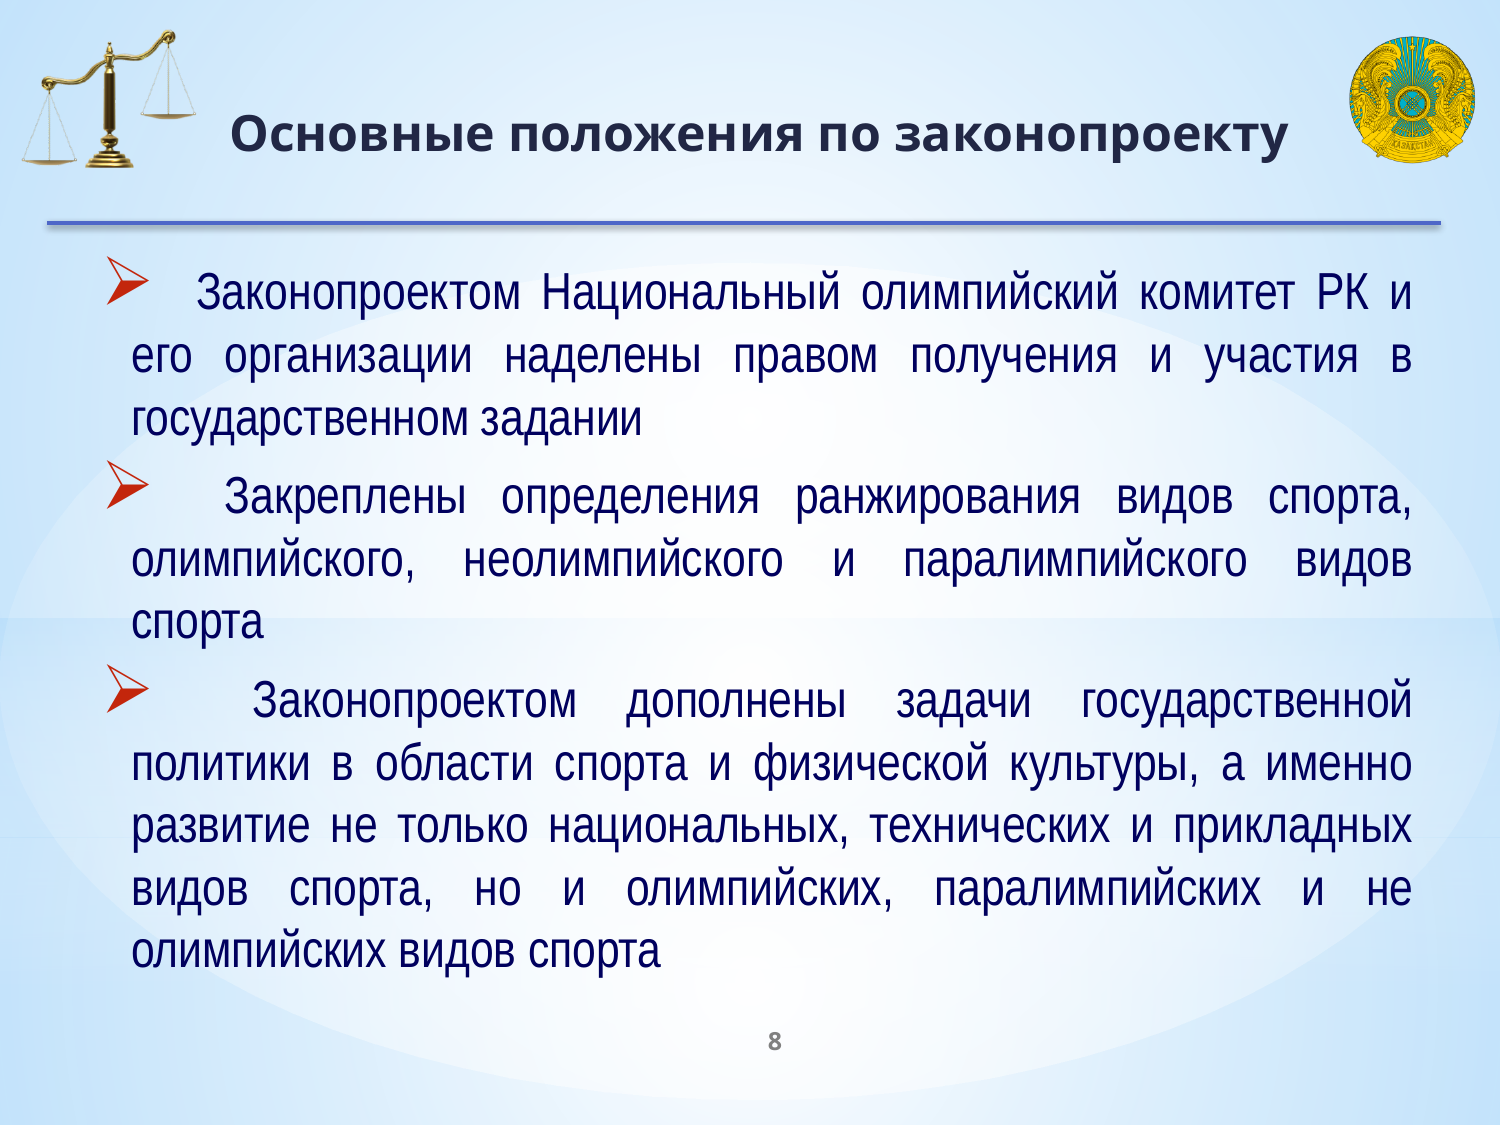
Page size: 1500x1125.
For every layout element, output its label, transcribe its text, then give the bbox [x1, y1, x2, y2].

text_box Основные положения по законопроекту [216, 93, 1305, 169]
list Законопроектом Национальный олимпийский комитет РК и его организации наделены правом получения и участия в государственном задании Закреплены определения ранжирования видов спорта, олимпийского, неолимпийского и паралимпийского видов спорта Законопроектом дополнены задачи государственной политики в области спорта и физической культуры, а именно развитие не только национальных, технических и прикладных видов спорта, но и олимпийских, паралимпийских и не олимпийских видов спорта [78, 250, 1429, 1125]
picture [7, 23, 212, 176]
picture [1347, 34, 1477, 165]
